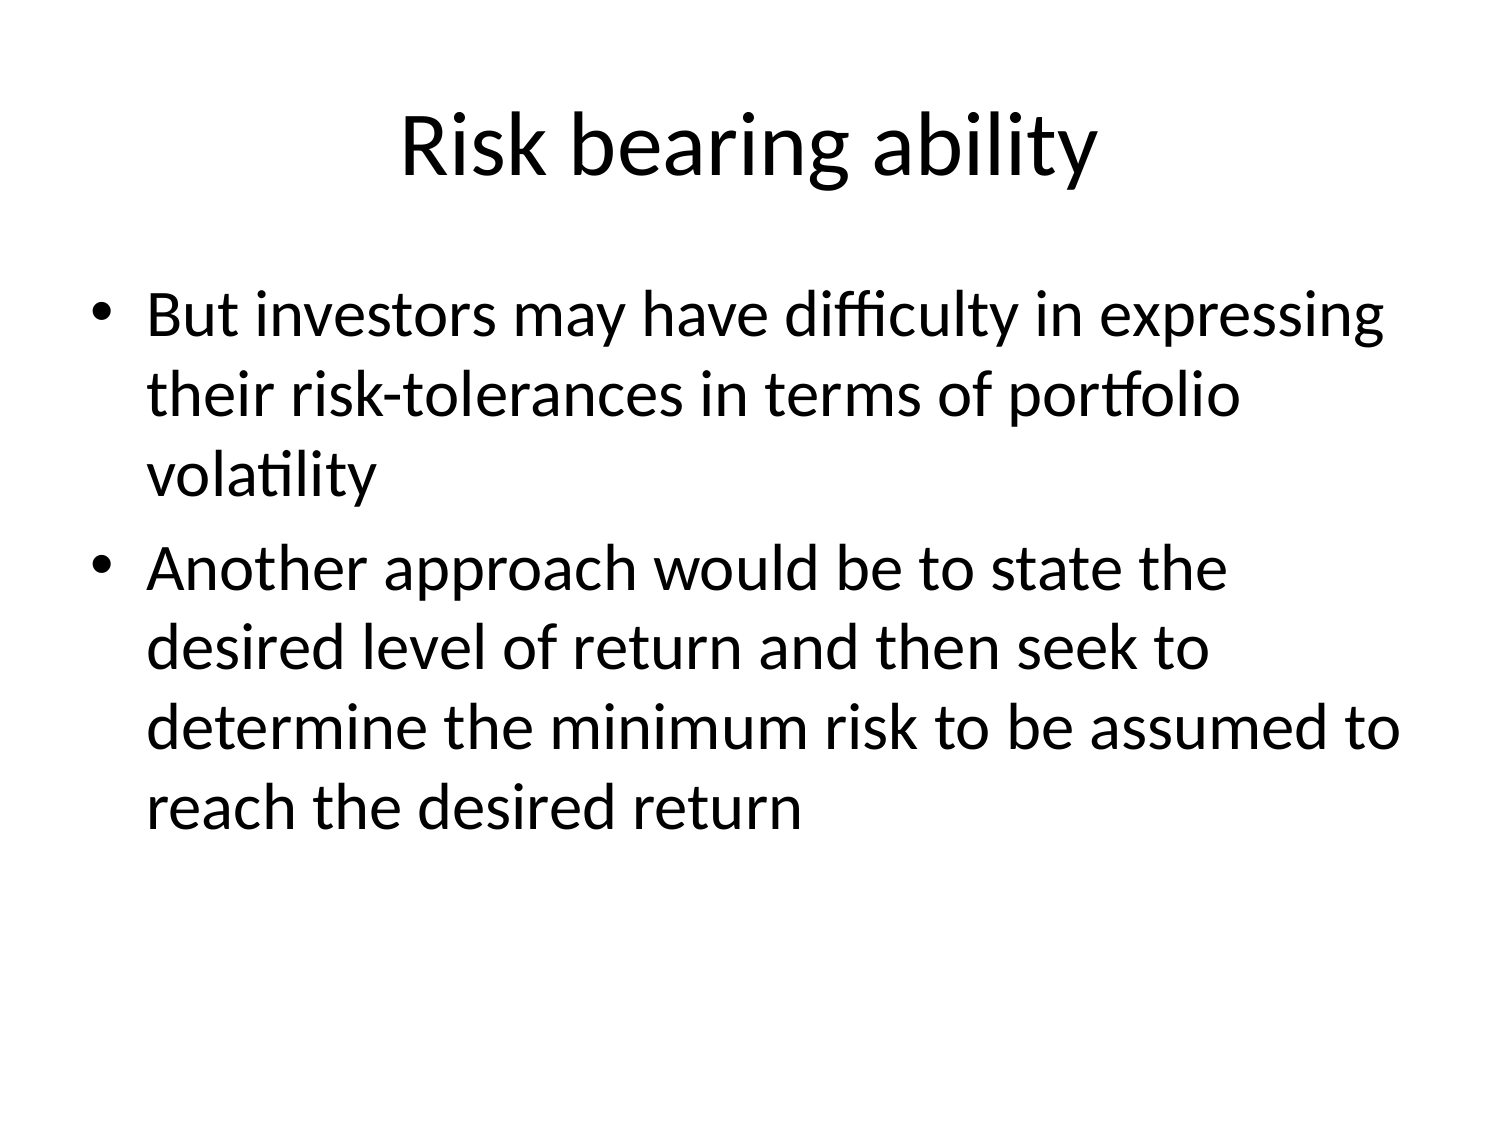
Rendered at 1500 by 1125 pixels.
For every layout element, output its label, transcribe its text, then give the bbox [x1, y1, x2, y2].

title Risk bearing ability [75, 45, 1425, 233]
list But investors may have difficulty in expressing their risk-tolerances in terms of portfolio volatility Another approach would be to state the desired level of return and then seek to determine the minimum risk to be assumed to reach the desired return [75, 262, 1425, 1005]
